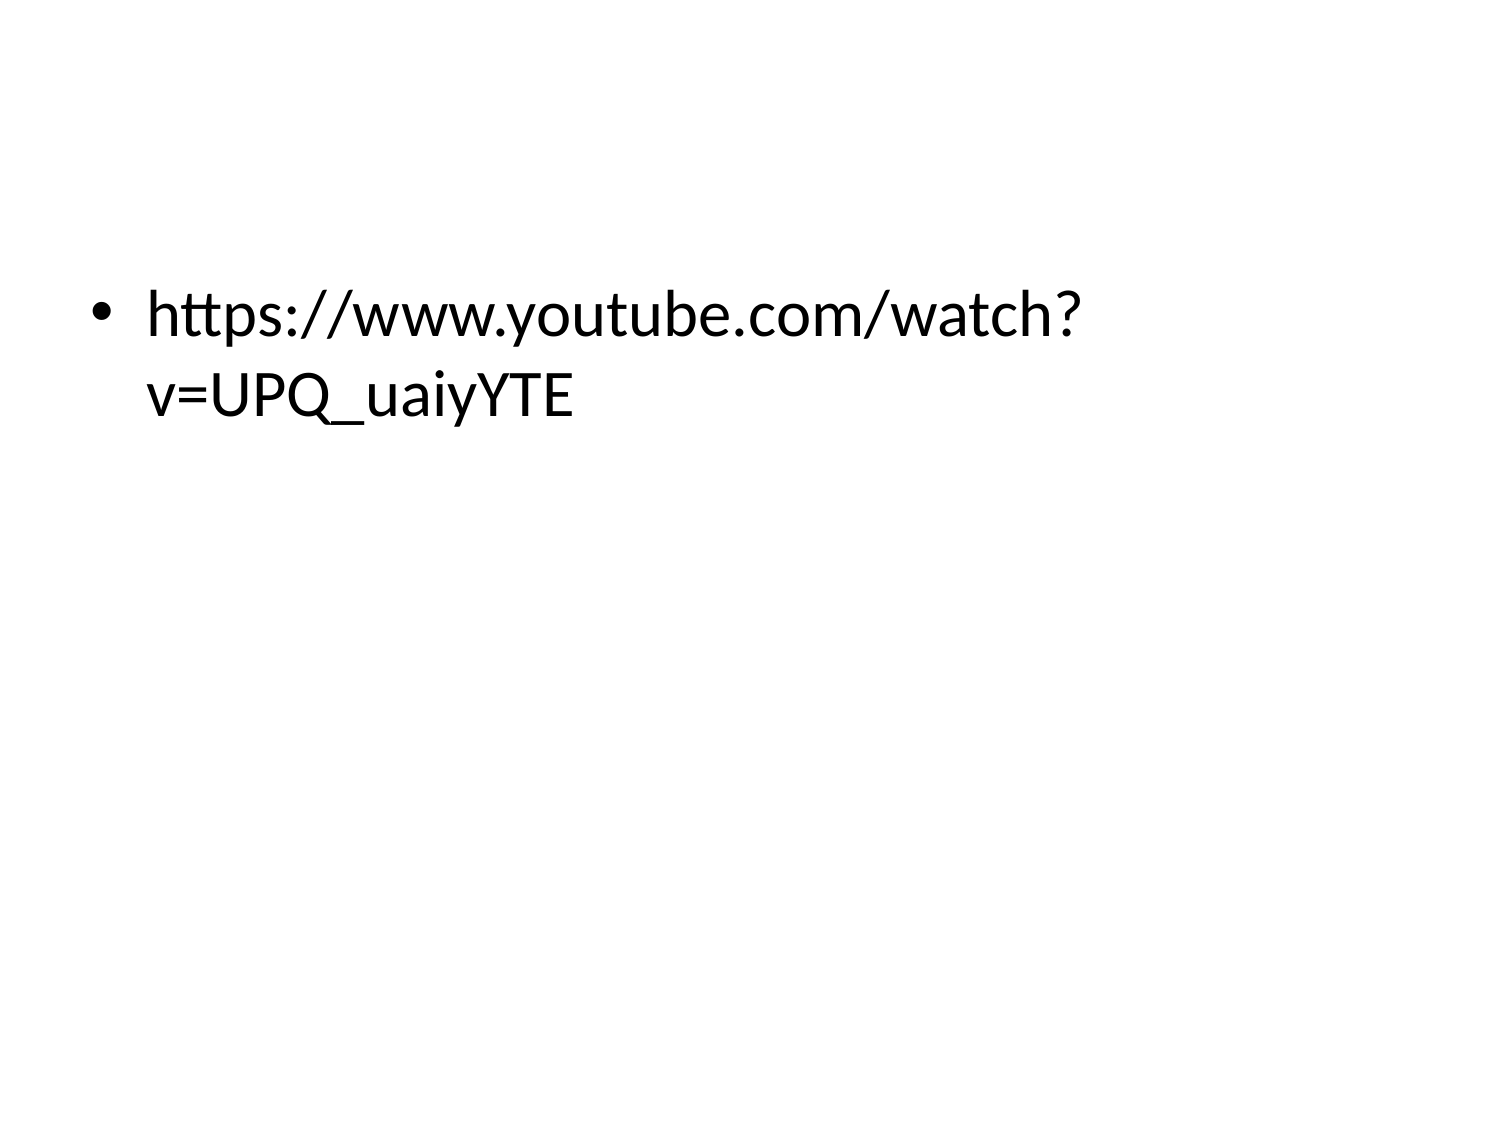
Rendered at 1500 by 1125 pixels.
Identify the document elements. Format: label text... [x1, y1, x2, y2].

list https://www.youtube.com/watch?v=UPQ_uaiyYTE [75, 262, 1425, 1005]
